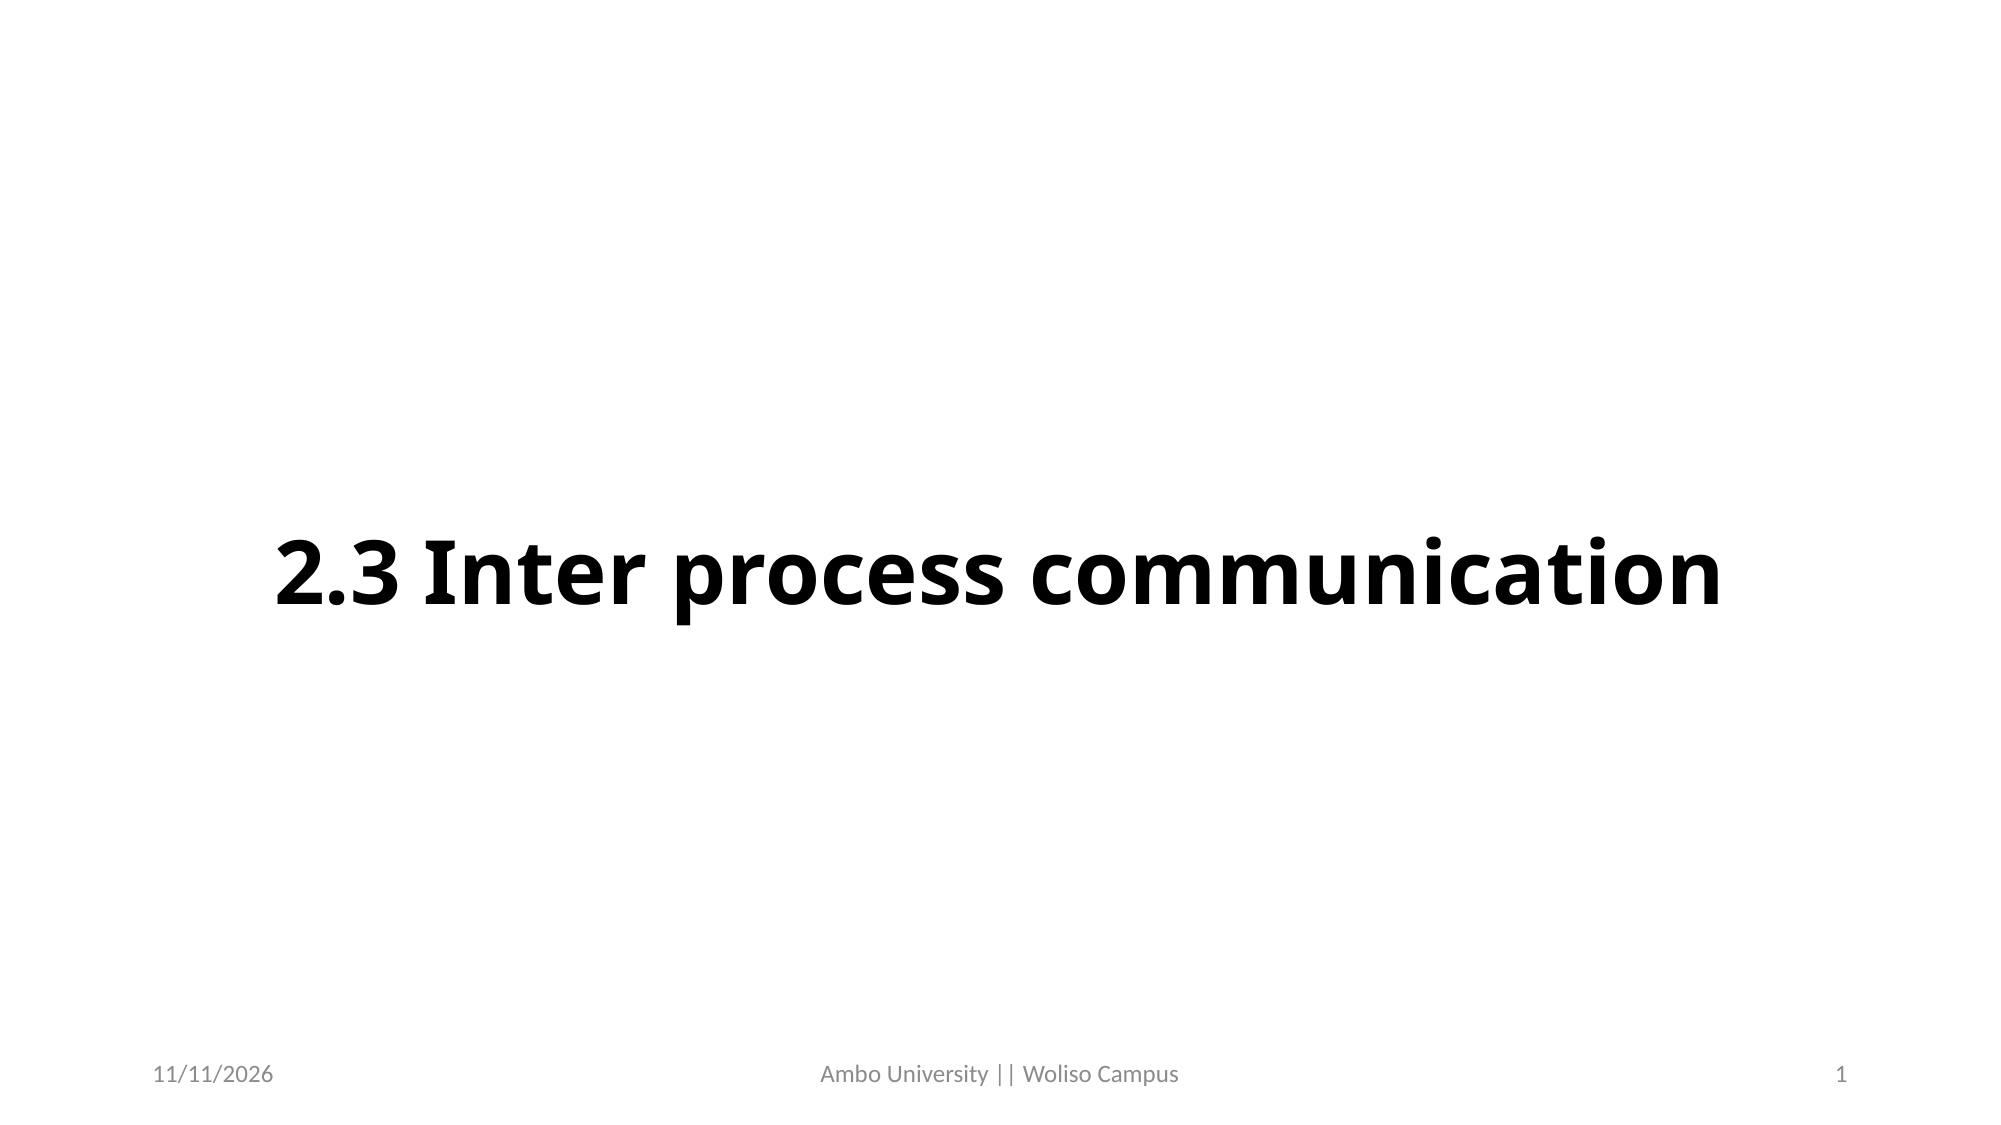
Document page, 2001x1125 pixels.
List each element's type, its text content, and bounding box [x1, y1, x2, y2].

list 2.3 Inter process communication [137, 315, 1863, 632]
slide_number 1 [1412, 1042, 1863, 1103]
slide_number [137, 1042, 588, 1103]
footer Ambo University || Woliso Campus [662, 1042, 1338, 1103]
